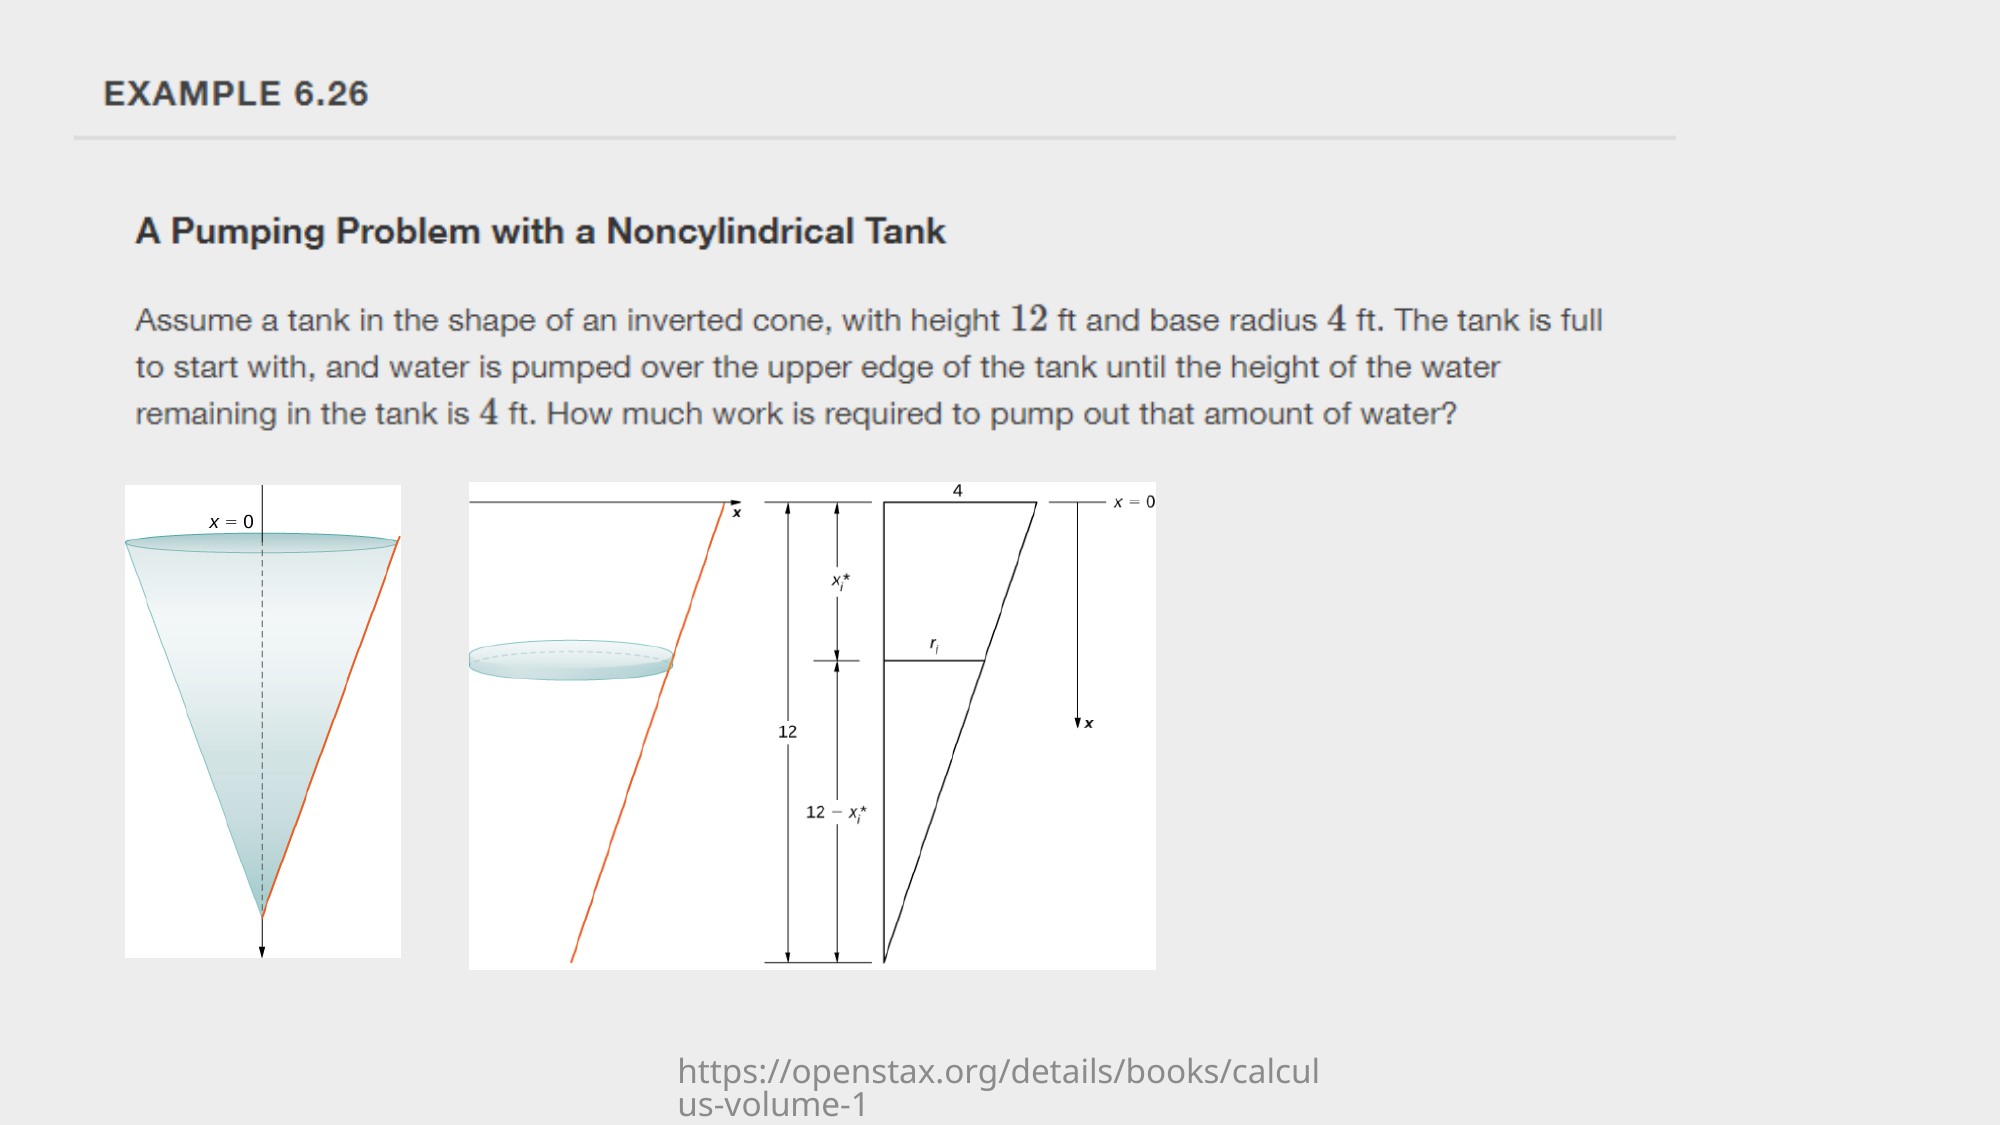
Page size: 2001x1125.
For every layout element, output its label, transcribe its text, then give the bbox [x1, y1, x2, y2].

picture [58, 45, 1699, 449]
footer https://openstax.org/details/books/calculus-volume-1 [662, 1042, 1338, 1103]
picture [106, 468, 427, 970]
picture [463, 468, 1165, 970]
